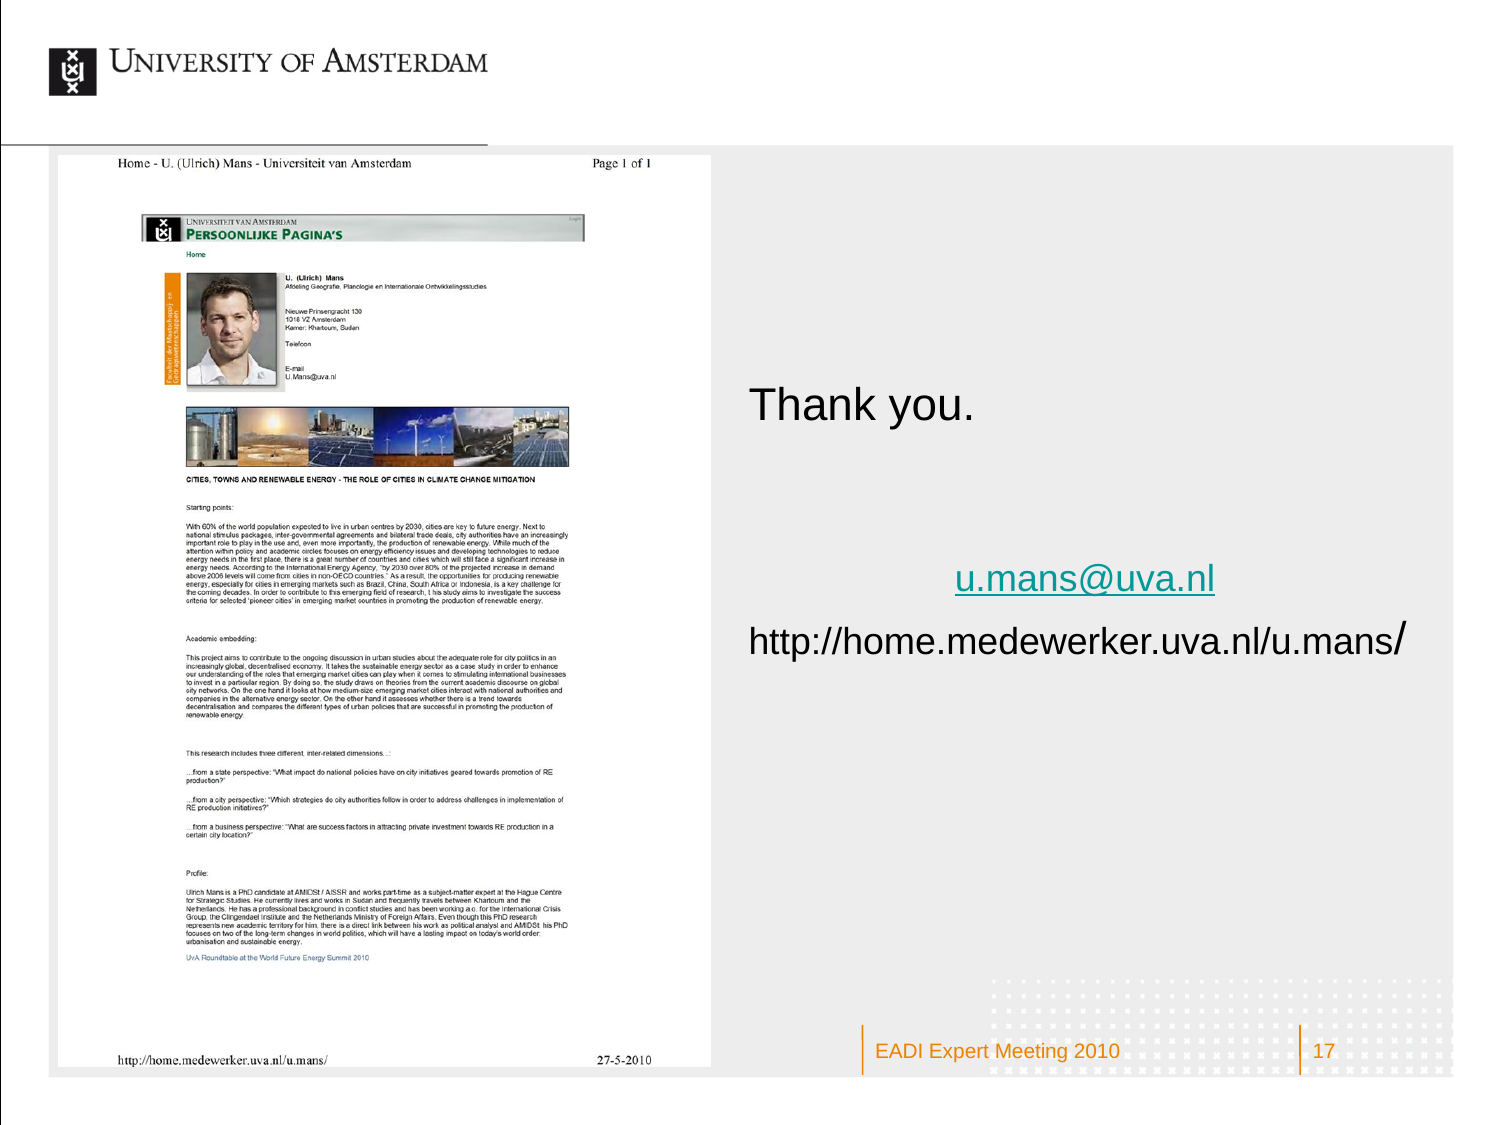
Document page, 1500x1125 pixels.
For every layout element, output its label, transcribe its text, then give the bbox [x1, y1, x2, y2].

slide_number 17 [1312, 1037, 1401, 1103]
picture [0, 0, 1500, 1125]
footer EADI Expert Meeting 2010 [874, 1037, 1276, 1088]
list Thank you. u.mans@uva.nl http://home.medewerker.uva.nl/u.mans/ [748, 374, 1500, 926]
